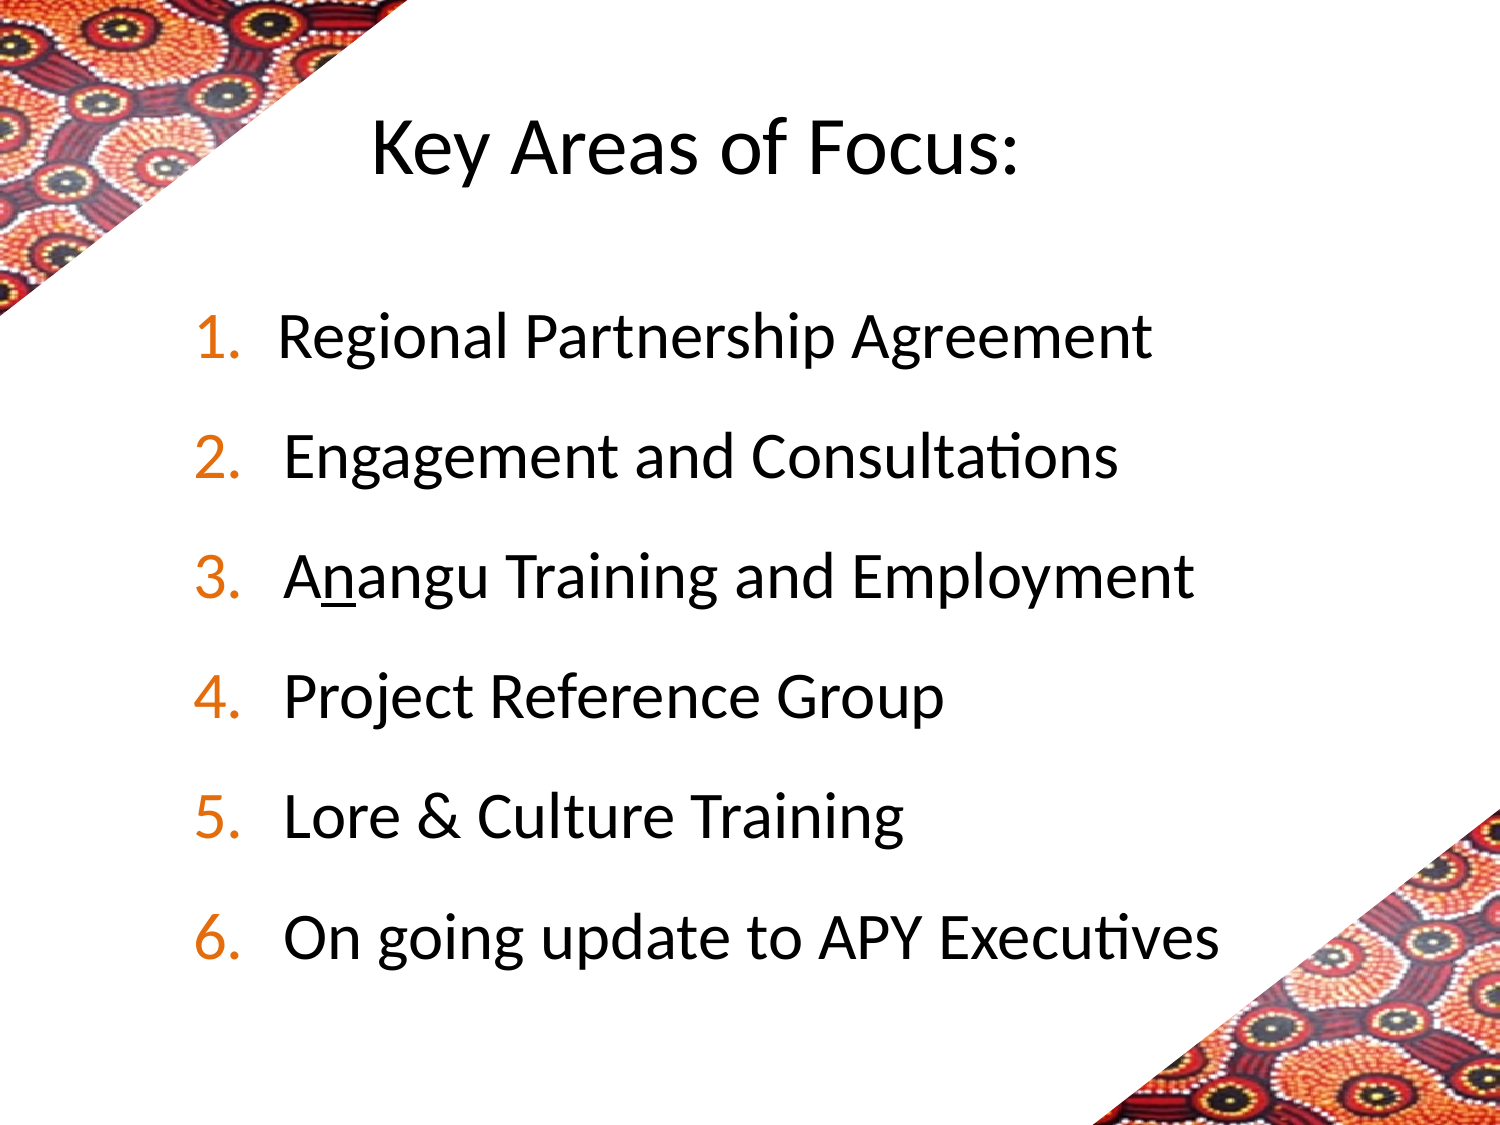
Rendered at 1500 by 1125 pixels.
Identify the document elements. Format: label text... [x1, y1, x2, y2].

picture [1092, 762, 1500, 1125]
picture [0, 0, 408, 362]
text_box Key Areas of Focus: Regional Partnership Agreement Engagement and Consultations Anangu Training and Employment Project Reference Group Lore & Culture Training On going update to APY Executives [88, 0, 1500, 1094]
text_box [366, 0, 1436, 161]
